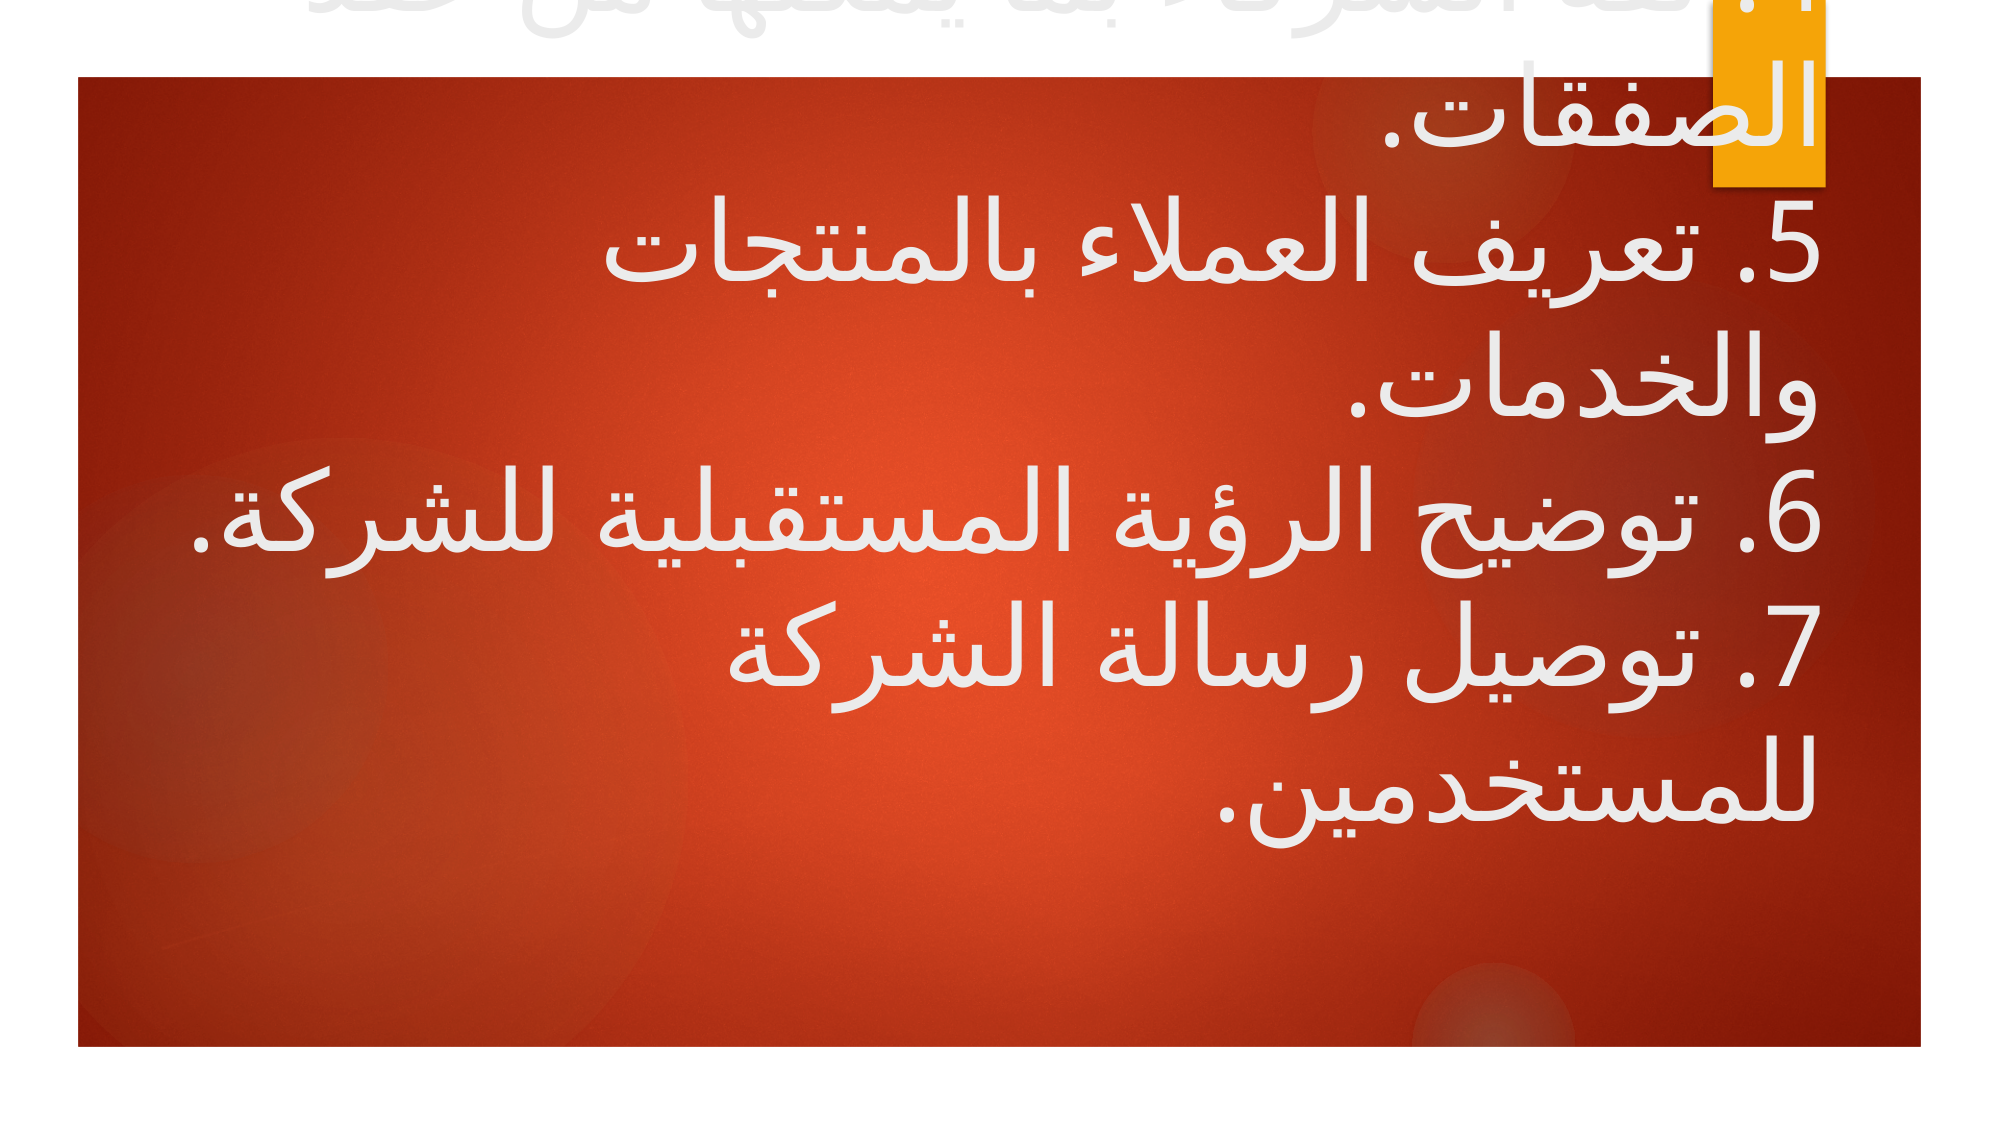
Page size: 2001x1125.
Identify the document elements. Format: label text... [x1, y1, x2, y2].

title 4. ثقة الشركاء بما يمكنها من عقد الصفقات. 5. تعريف العملاء بالمنتجات والخدمات. 6. توضيح الرؤية المستقبلية للشركة. 7. توصيل رسالة الشركة للمستخدمين. [159, 255, 1840, 987]
